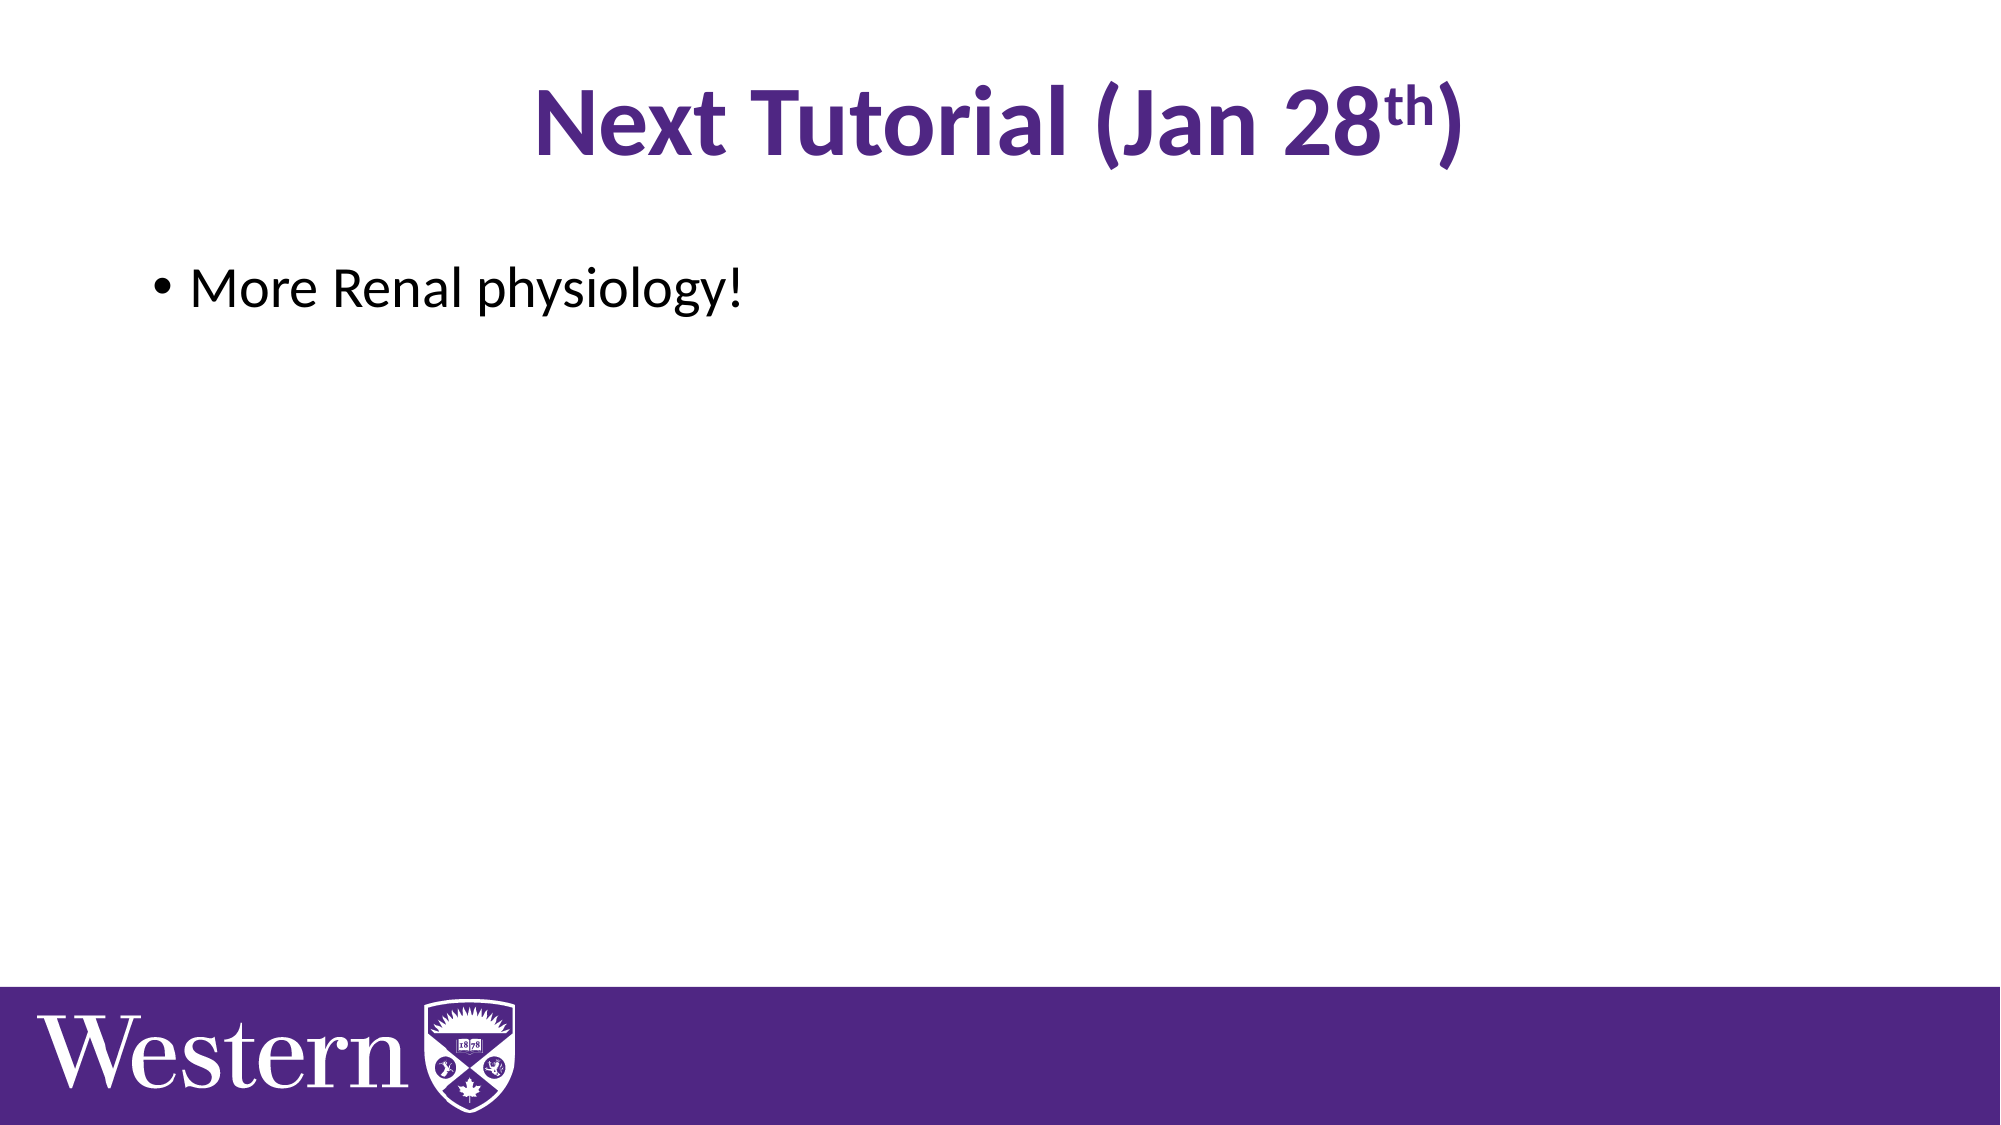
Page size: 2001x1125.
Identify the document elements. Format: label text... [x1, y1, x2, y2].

list More Renal physiology! [137, 249, 1863, 975]
title Next Tutorial (Jan 28th) [137, 32, 1863, 213]
picture [37, 999, 515, 1113]
text_box [0, 986, 2000, 1125]
